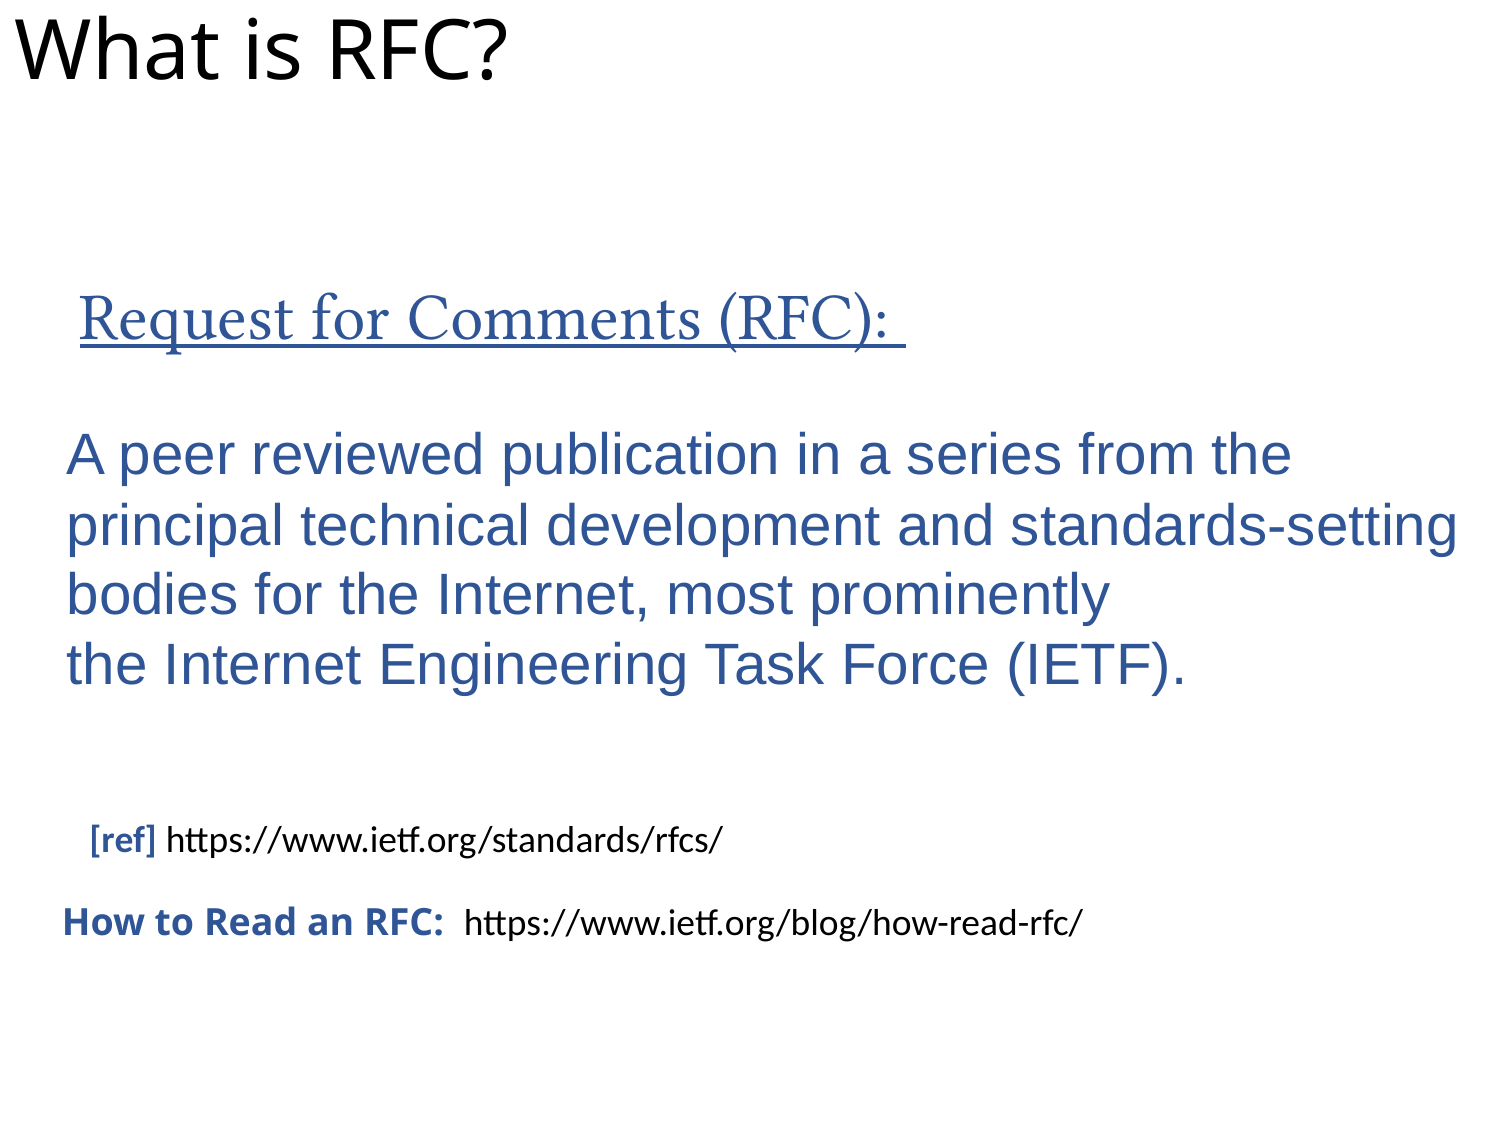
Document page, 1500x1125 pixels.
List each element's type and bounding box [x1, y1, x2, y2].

text_box [74, 807, 739, 867]
text_box [51, 409, 1476, 704]
text_box [64, 265, 922, 406]
text_box [47, 890, 1099, 951]
text_box [0, 0, 1275, 166]
